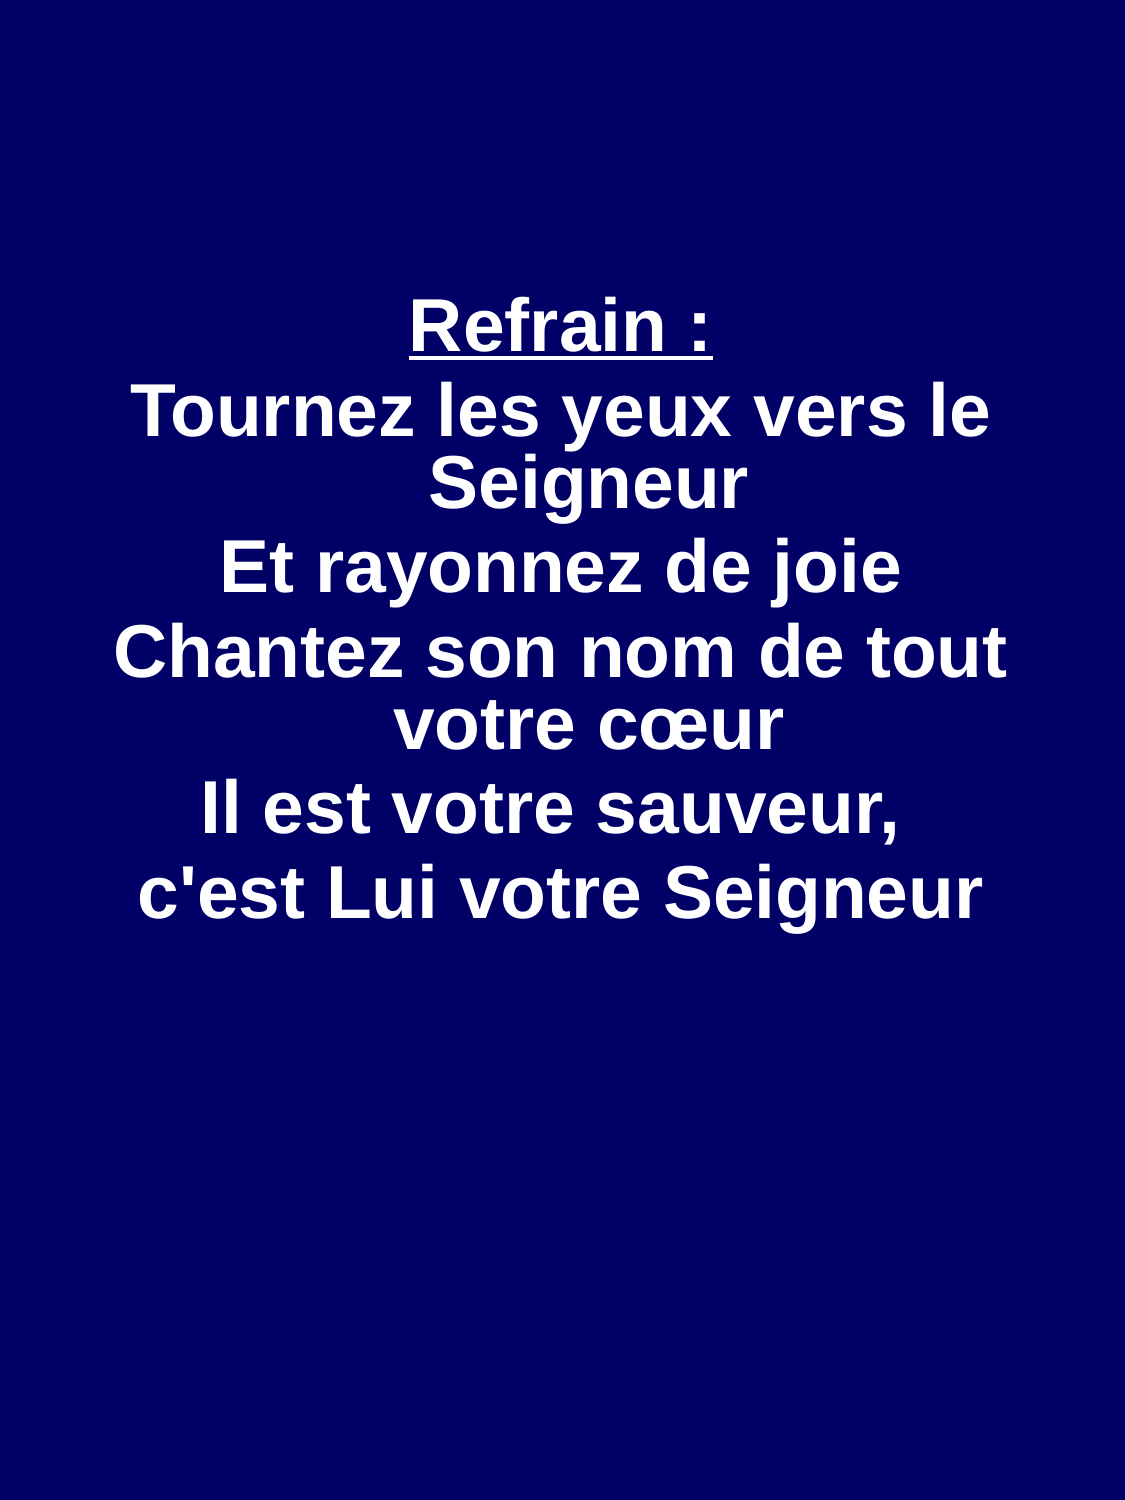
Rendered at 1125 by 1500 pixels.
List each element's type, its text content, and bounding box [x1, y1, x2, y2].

text_box Refrain : Tournez les yeux vers le Seigneur Et rayonnez de joie Chantez son nom de tout votre cœur Il est votre sauveur, c'est Lui votre Seigneur [11, 35, 1111, 1441]
